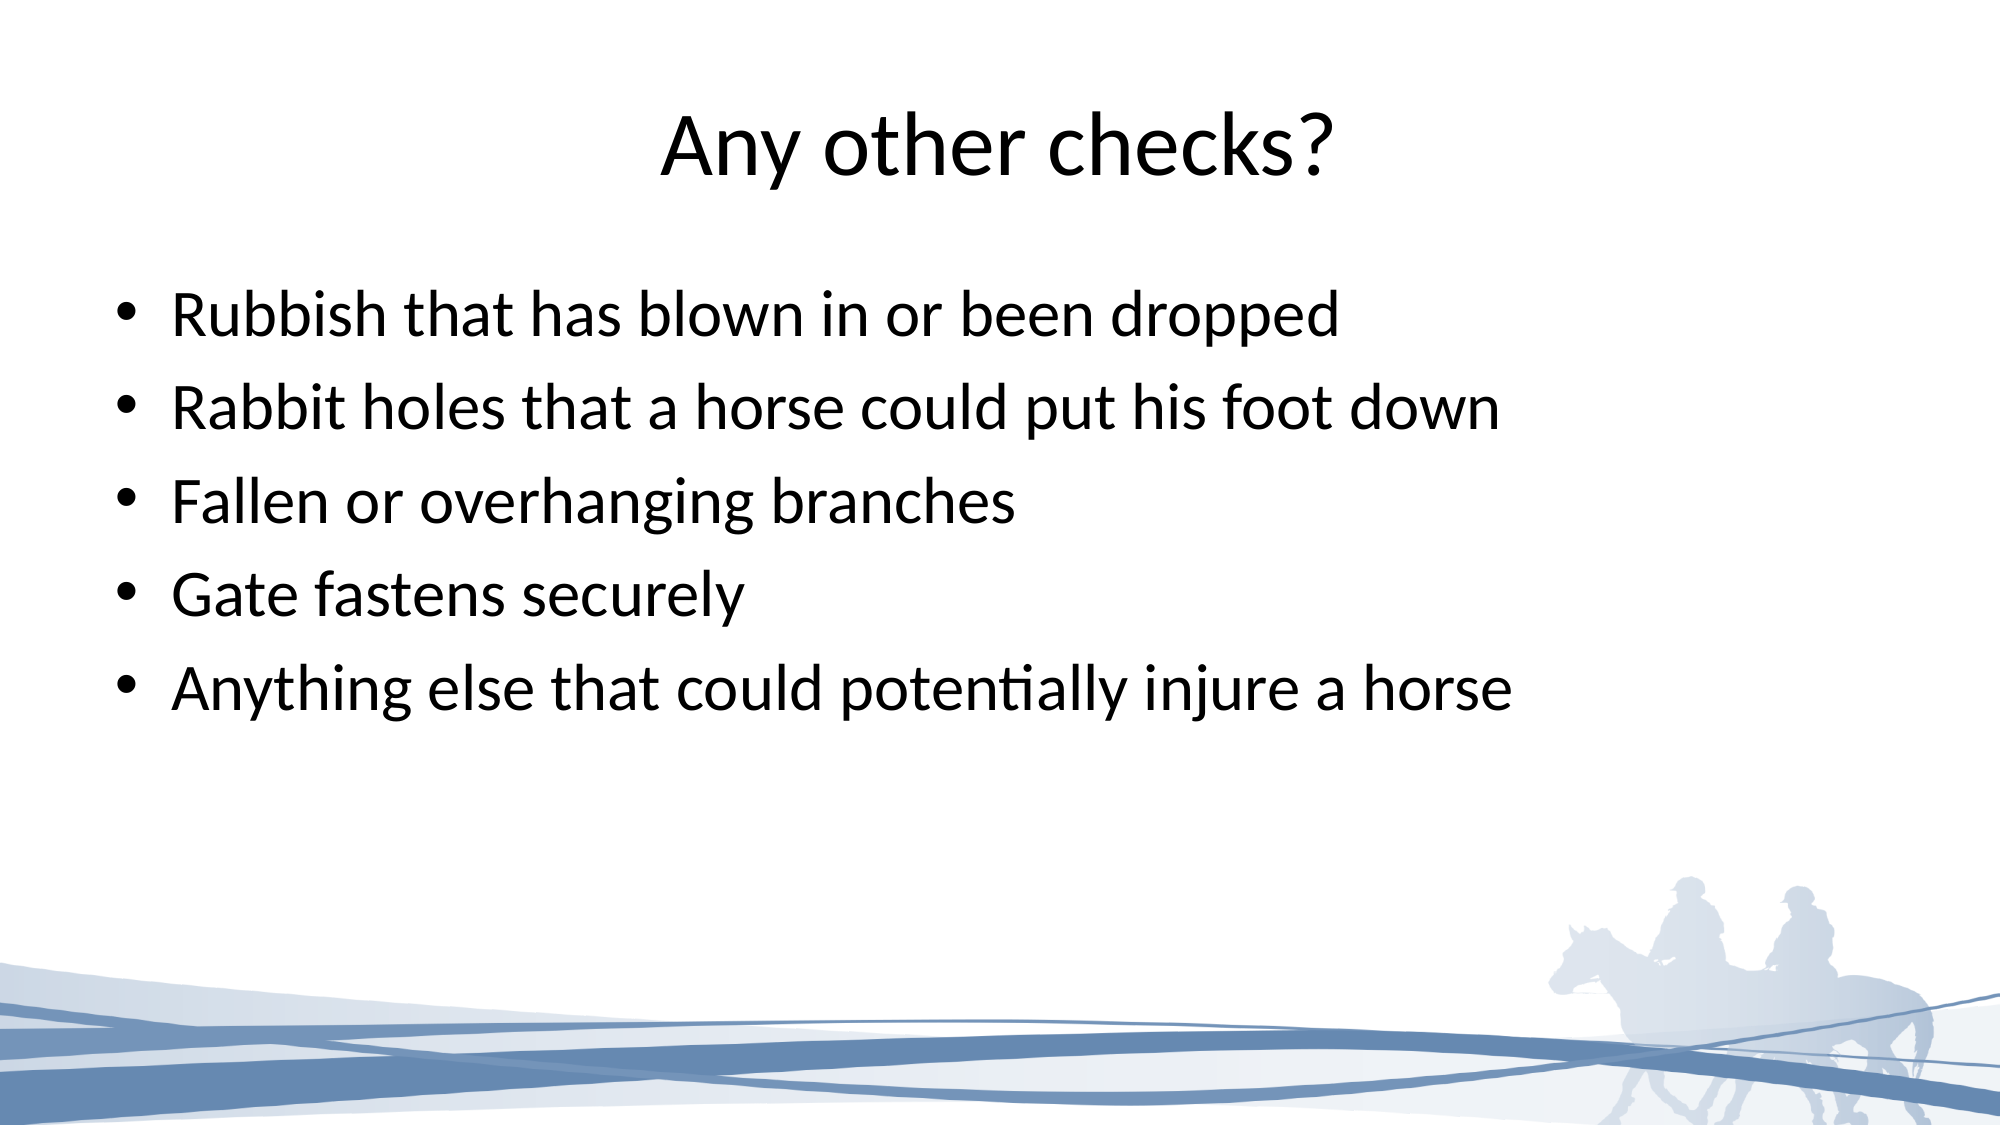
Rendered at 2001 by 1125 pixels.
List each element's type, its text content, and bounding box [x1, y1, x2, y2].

title Any other checks? [99, 45, 1900, 233]
list Rubbish that has blown in or been dropped Rabbit holes that a horse could put his foot down Fallen or overhanging branches Gate fastens securely Anything else that could potentially injure a horse [99, 262, 1900, 1005]
